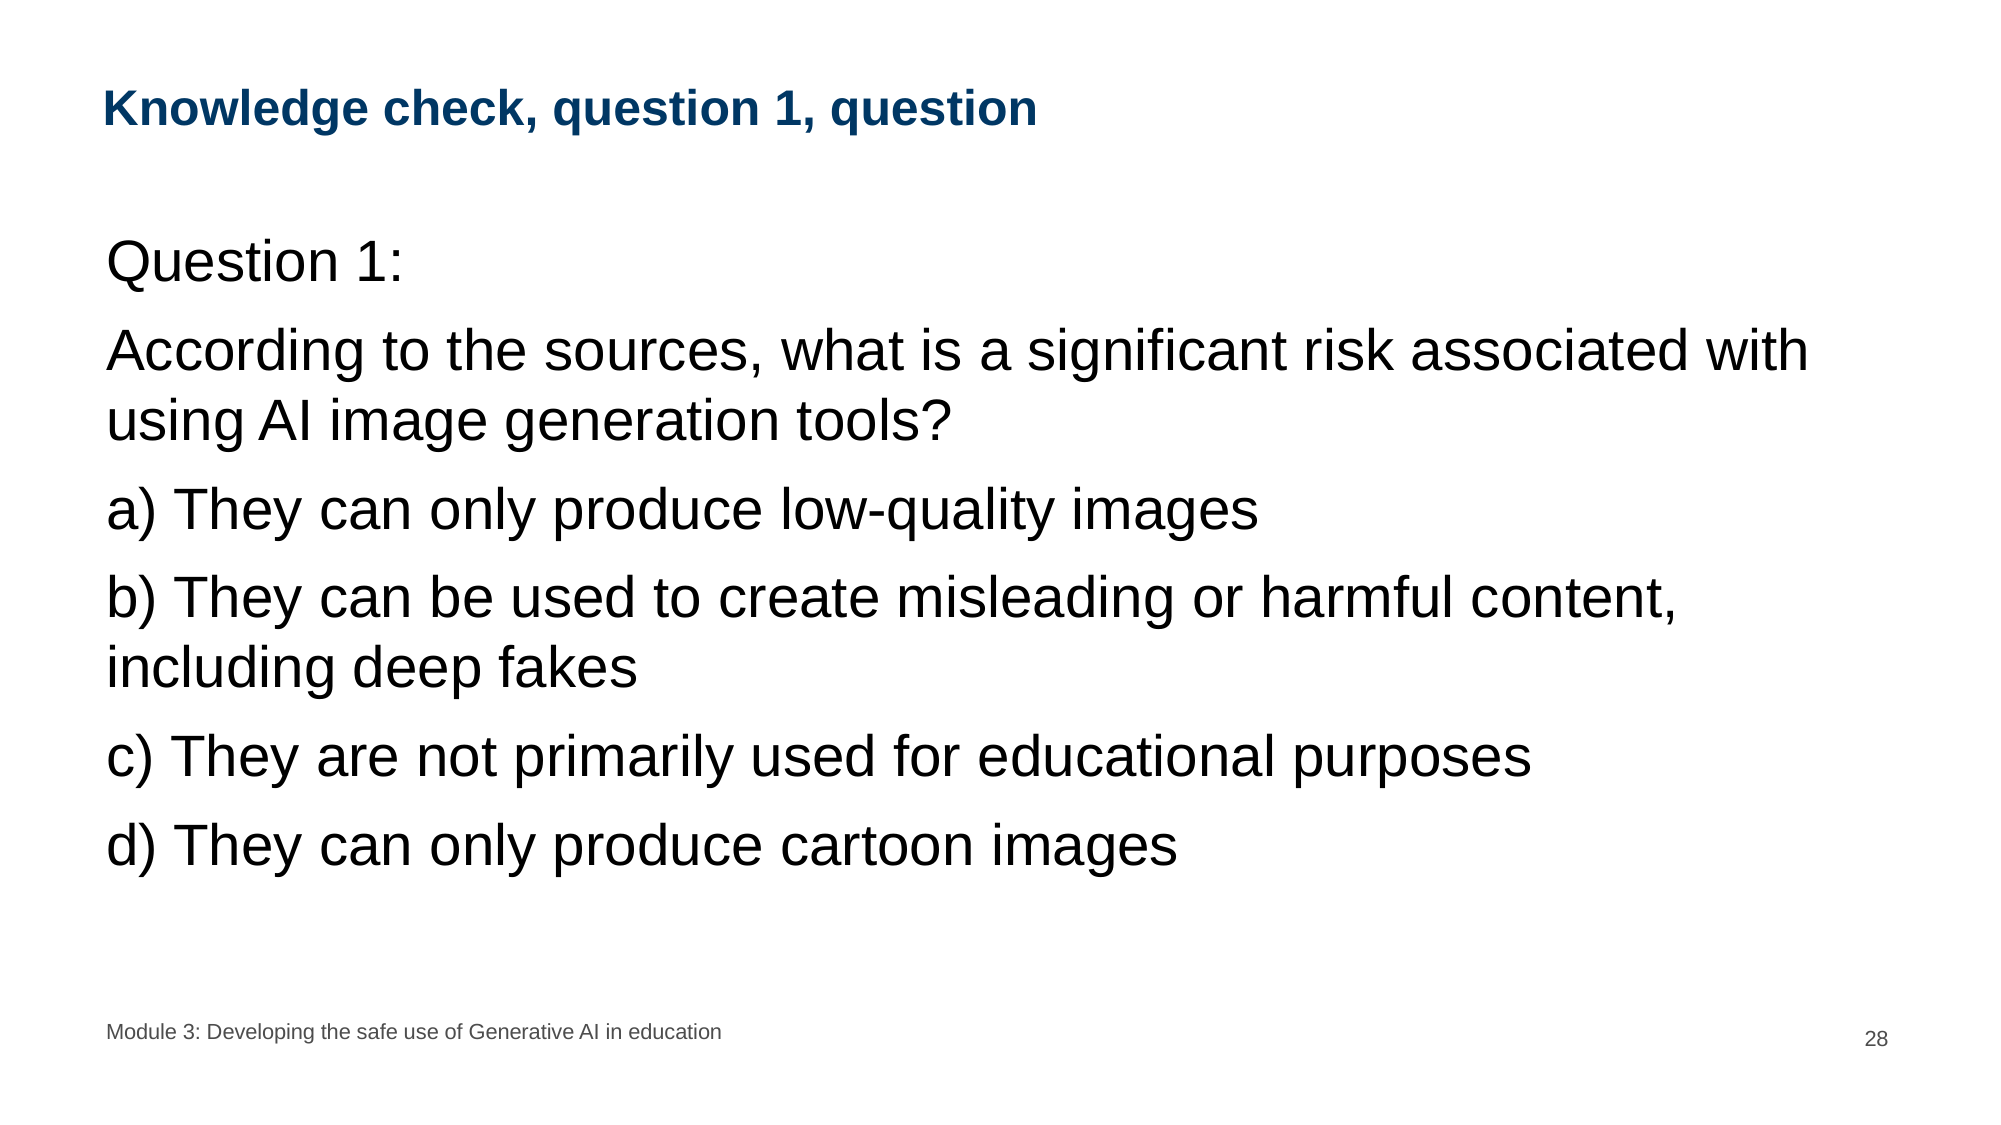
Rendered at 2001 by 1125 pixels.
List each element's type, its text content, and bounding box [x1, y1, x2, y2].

slide_number 28 [1780, 1017, 1904, 1078]
list Question 1: According to the sources, what is a significant risk associated with using AI image generation tools? a) They can only produce low-quality images b) They can be used to create misleading or harmful content, including deep fakes c) They are not primarily used for educational purposes d) They can only produce cartoon images [106, 223, 1904, 994]
footer Module 3: Developing the safe use of Generative AI in education [106, 1017, 1772, 1078]
title Knowledge check, question 1, question [102, 82, 1901, 167]
